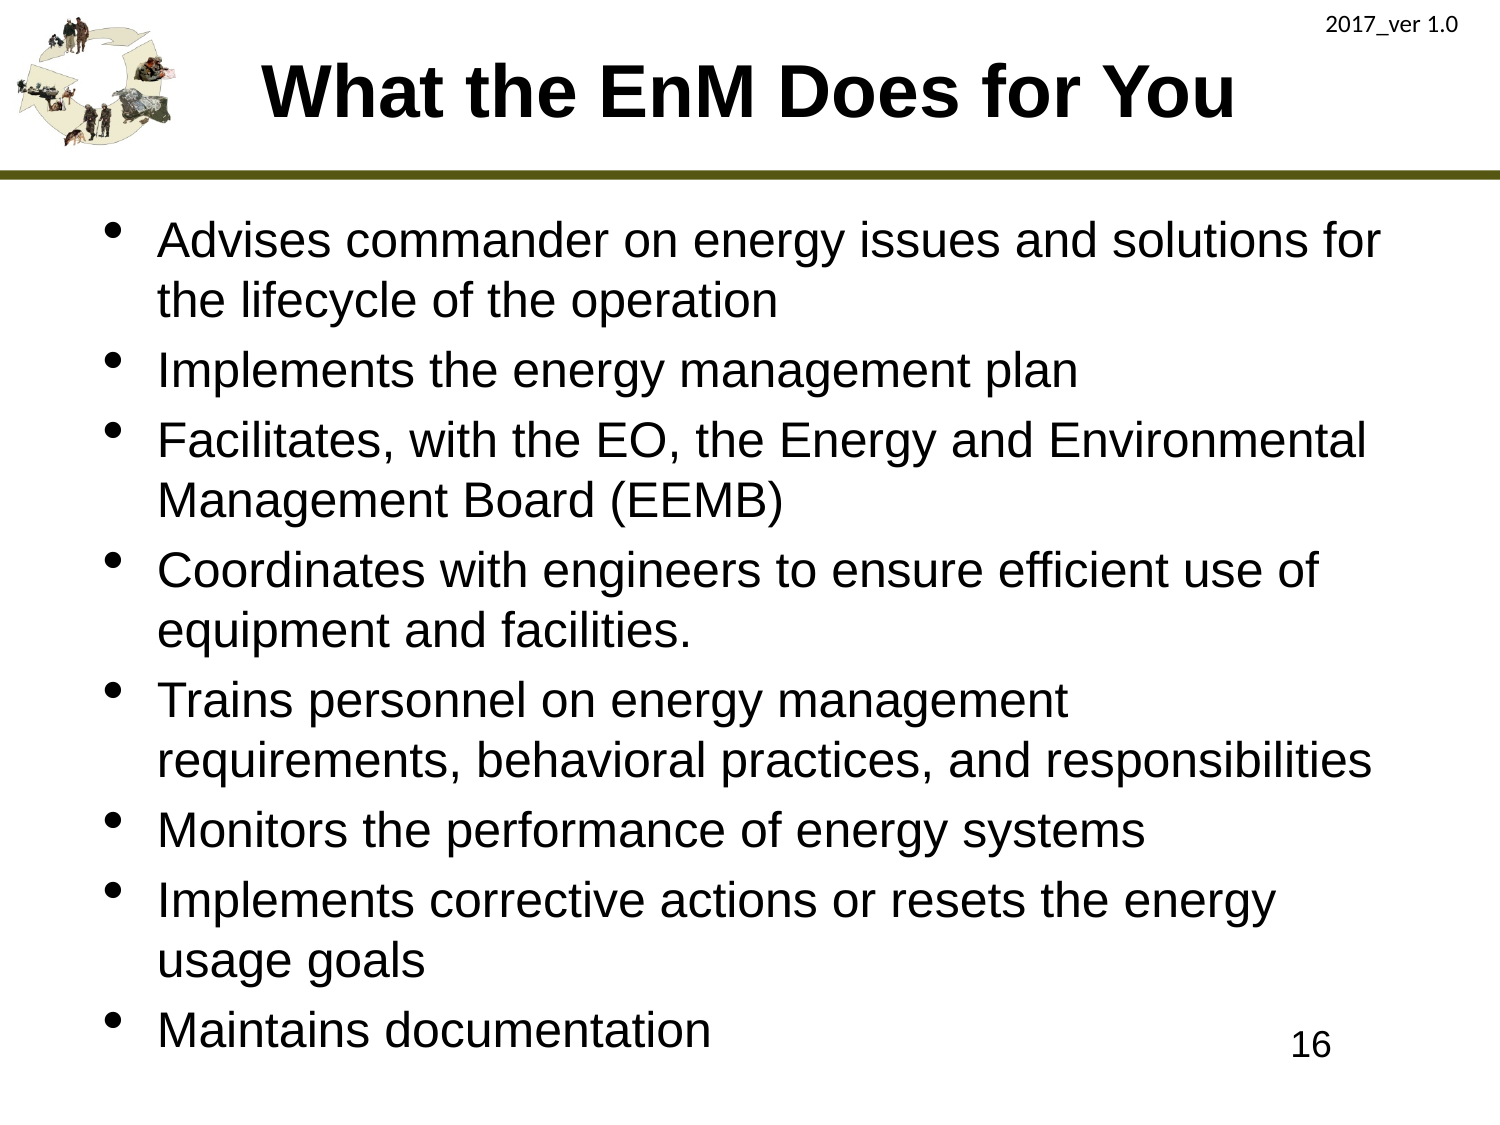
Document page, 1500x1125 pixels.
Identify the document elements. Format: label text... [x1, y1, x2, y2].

text_box 2017_ver 1.0 [1310, 0, 1497, 45]
title What the EnM Does for You [174, 24, 1326, 151]
list Advises commander on energy issues and solutions for the lifecycle of the operation Implements the energy management plan Facilitates, with the EO, the Energy and Environmental Management Board (EEMB) Coordinates with engineers to ensure efficient use of equipment and facilities. Trains personnel on energy management requirements, behavioral practices, and responsibilities Monitors the performance of energy systems Implements corrective actions or resets the energy usage goals Maintains documentation [87, 200, 1400, 1100]
picture [0, 12, 188, 154]
